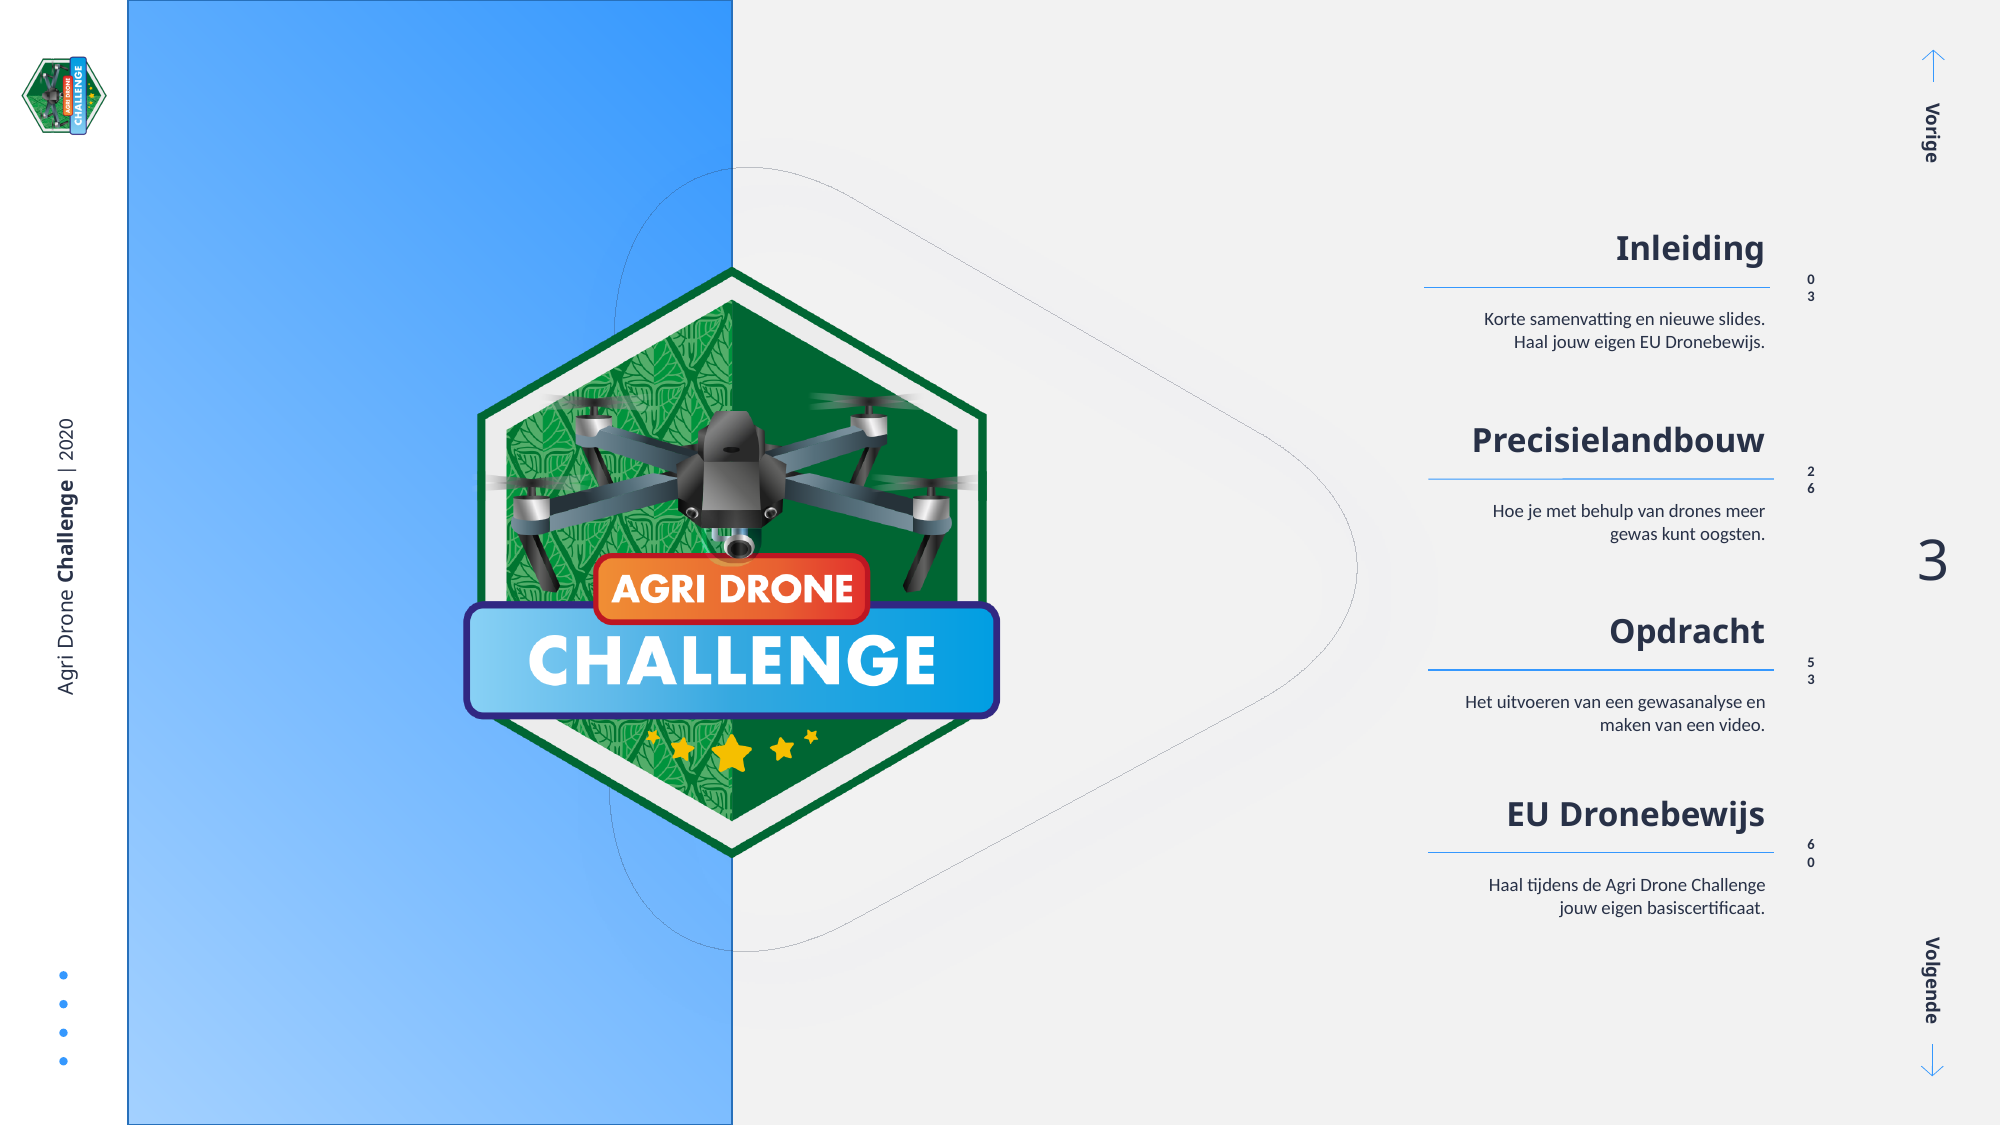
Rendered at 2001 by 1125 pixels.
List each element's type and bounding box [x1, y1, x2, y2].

text_box [633, 167, 931, 243]
picture [19, 50, 110, 142]
text_box [1348, 219, 1832, 927]
text_box [631, 882, 924, 952]
picture [412, 243, 1051, 882]
text_box [1051, 312, 1348, 813]
text_box [127, 0, 733, 1125]
